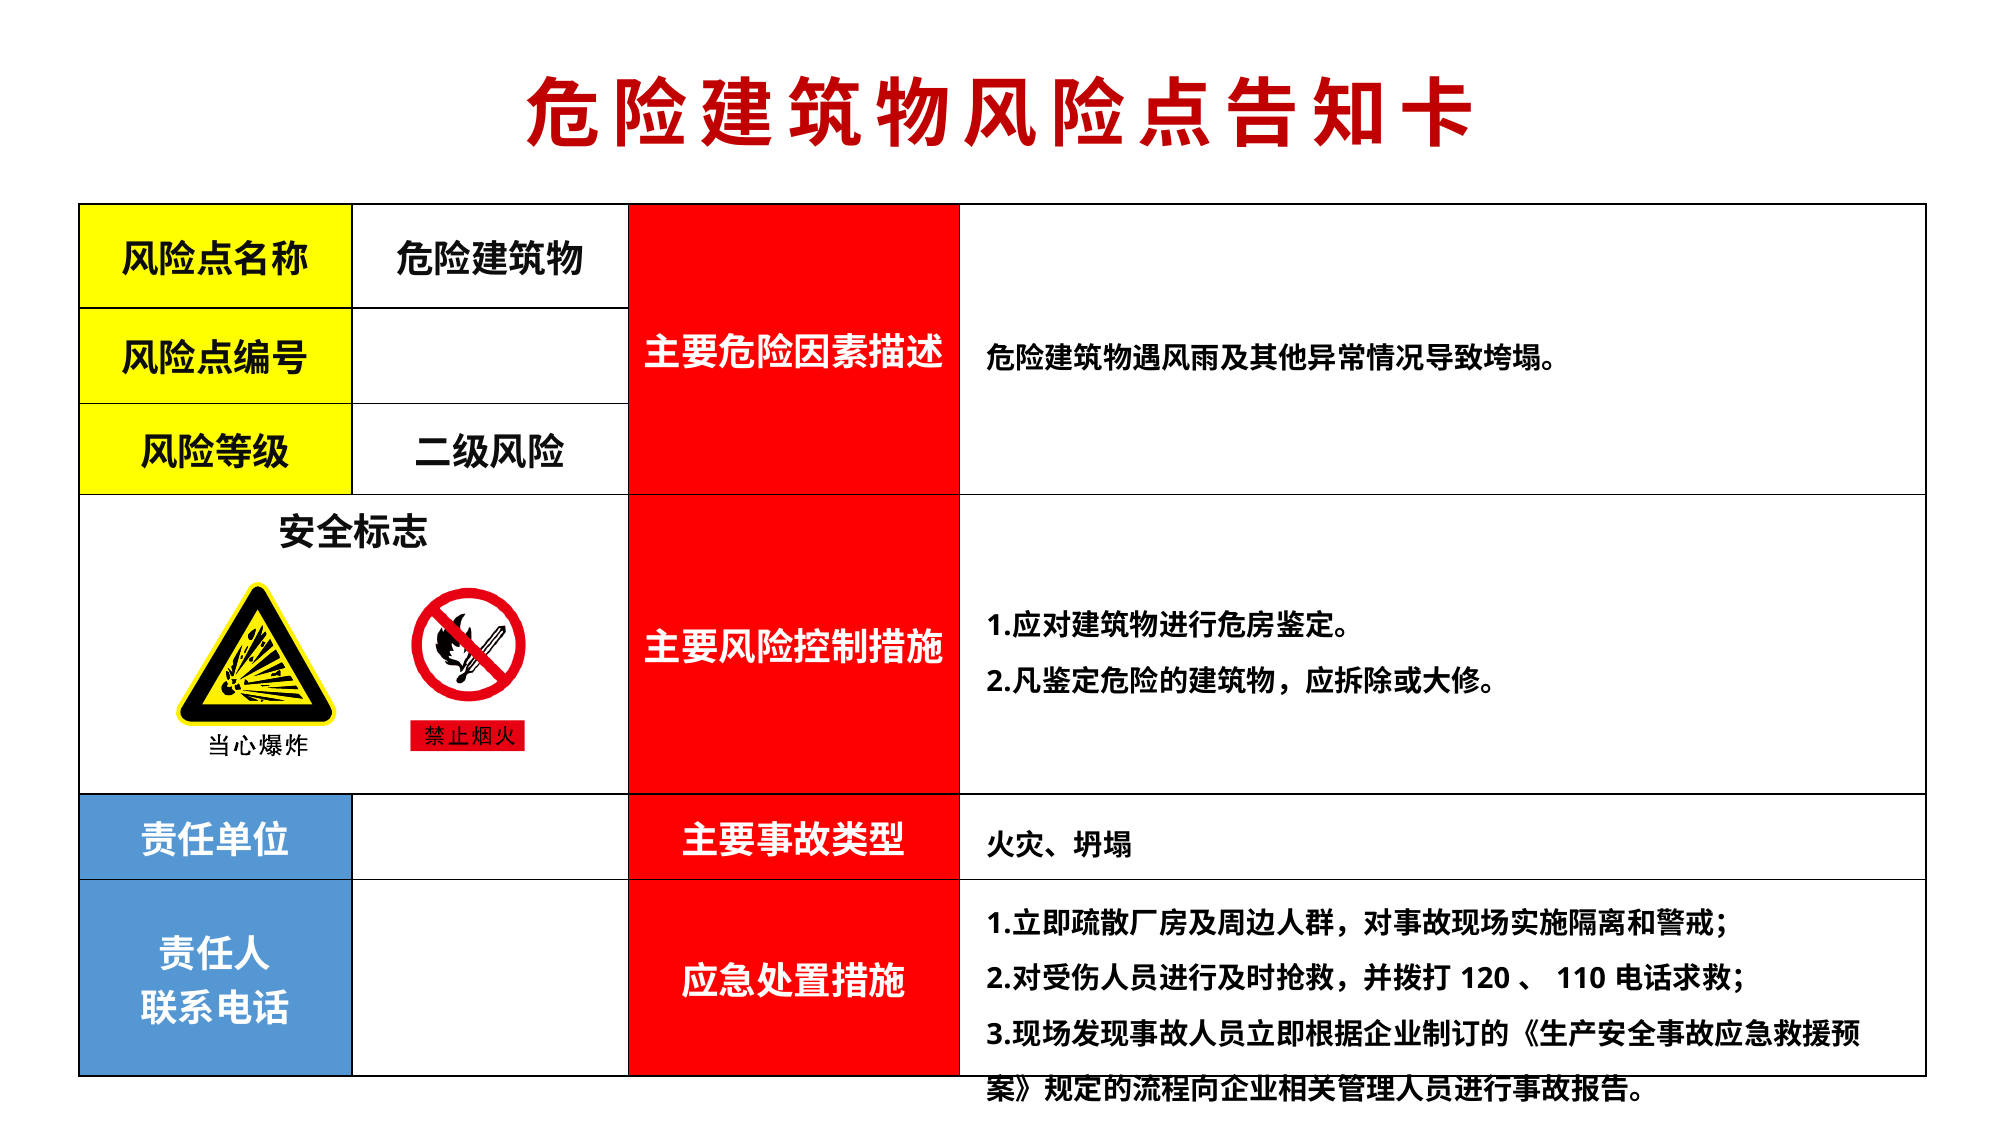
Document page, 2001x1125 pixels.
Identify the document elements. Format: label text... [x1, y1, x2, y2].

text_box 危险建筑物风险点告知卡 [410, 58, 1590, 164]
table_cell [353, 880, 628, 1075]
table_header 危险建筑物 [353, 205, 628, 307]
picture [400, 582, 533, 758]
table_cell 风险等级 [80, 404, 351, 494]
table_cell 应急处置措施 [629, 880, 959, 1075]
table_cell 主要风险控制措施 [629, 495, 959, 793]
table_cell 风险点编号 [80, 309, 351, 403]
table_cell [353, 795, 628, 879]
table_header 风险点名称 [80, 205, 351, 307]
table_header 危险建筑物遇风雨及其他异常情况导致垮塌。 [960, 205, 1925, 494]
table_cell 火灾、坍塌 [960, 795, 1925, 879]
table_cell 二级风险 [353, 404, 628, 494]
table_header 主要危险因素描述 [629, 205, 959, 494]
table_cell 责任单位 [80, 795, 351, 879]
table_cell 责任人 联系电话 [80, 880, 351, 1075]
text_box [176, 582, 337, 757]
table_cell 应对建筑物进行危房鉴定。 凡鉴定危险的建筑物，应拆除或大修。 [960, 495, 1925, 793]
table_cell 立即疏散厂房及周边人群，对事故现场实施隔离和警戒； 对受伤人员进行及时抢救，并拨打120、110电话求救； 现场发现事故人员立即根据企业制订的《生产安全事故应急救援预案》规定的流程向企业相关管理人员进行事故报告。 [960, 880, 1925, 1075]
table_cell 主要事故类型 [629, 795, 959, 879]
table_cell 安全标志 [80, 495, 628, 793]
table_cell [353, 309, 628, 403]
